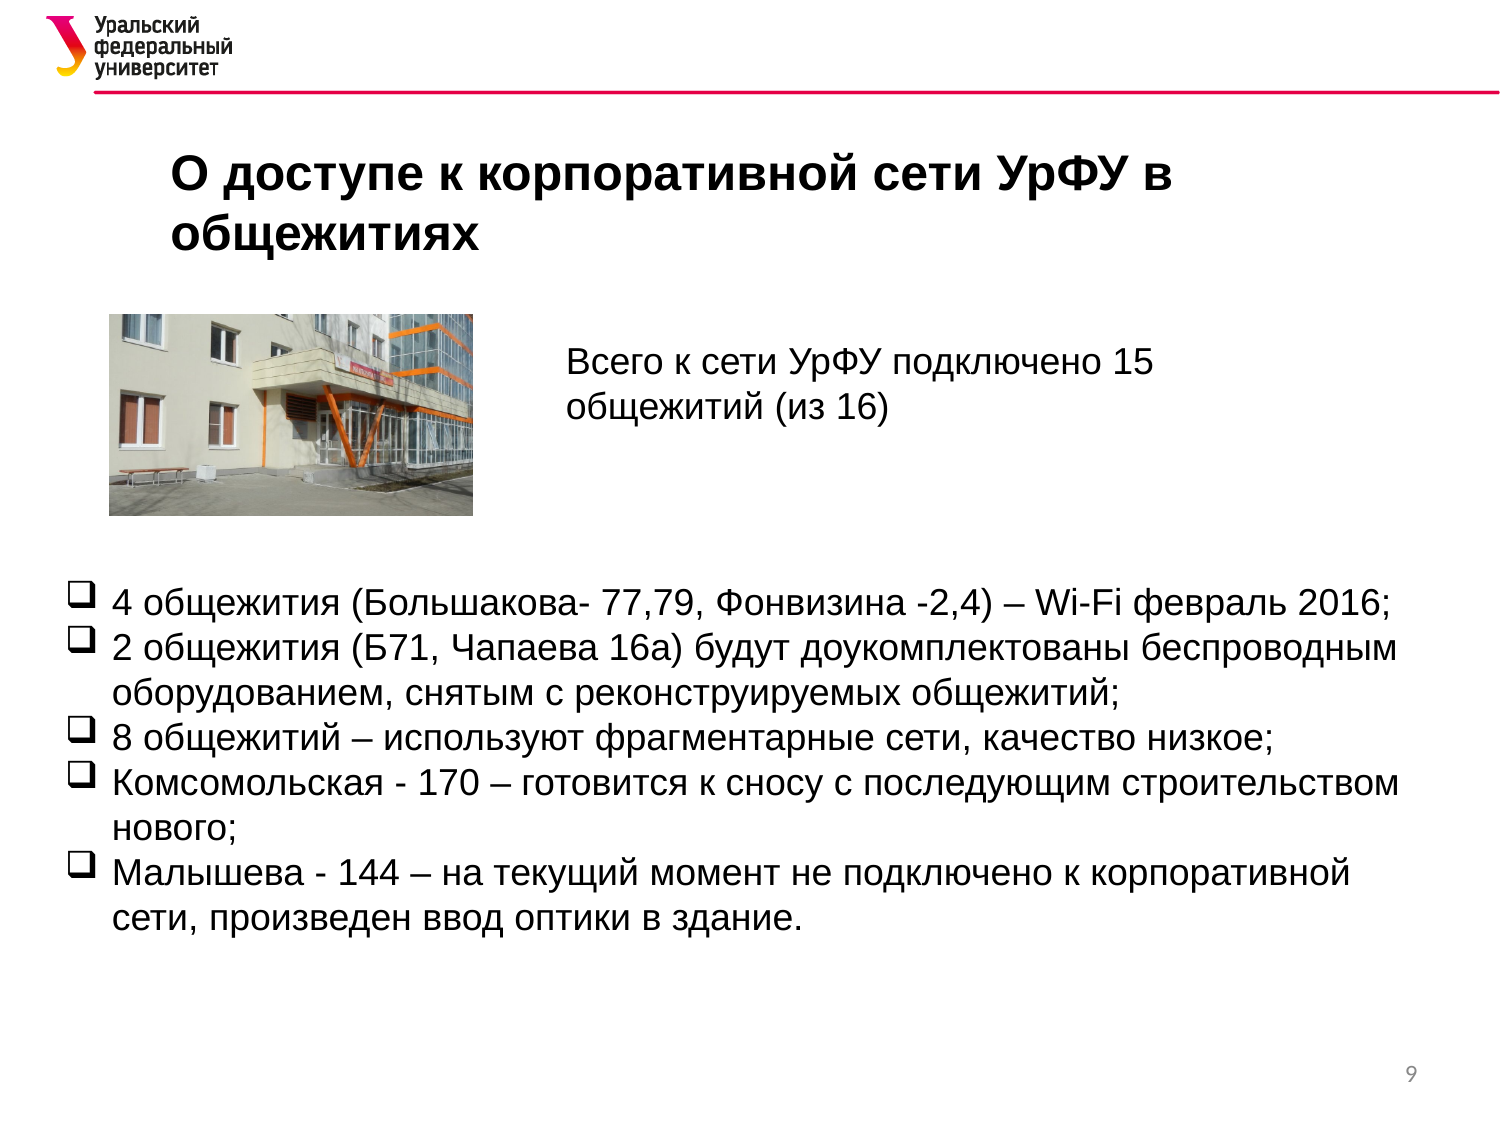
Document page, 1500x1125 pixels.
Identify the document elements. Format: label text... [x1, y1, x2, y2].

slide_number 9 [1074, 1050, 1426, 1096]
picture [0, 0, 1500, 101]
text_box О доступе к корпоративной сети УрФУ в общежитиях [155, 133, 1409, 268]
picture [108, 314, 473, 516]
text_box 4 общежития (Большакова- 77,79, Фонвизина -2,4) – Wi-Fi февраль 2016; 2 общежития (Б71, Чапаева 16а) будут доукомплектованы беспроводным оборудованием, снятым с реконструируемых общежитий; 8 общежитий – используют фрагментарные сети, качество низкое; Комсомольская - 170 – готовится к сносу с последующим строительством нового; Малышева - 144 – на текущий момент не подключено к корпоративной сети, произведен ввод оптики в здание. [50, 570, 1450, 945]
text_box Всего к сети УрФУ подключено 15 общежитий (из 16) [551, 329, 1235, 434]
